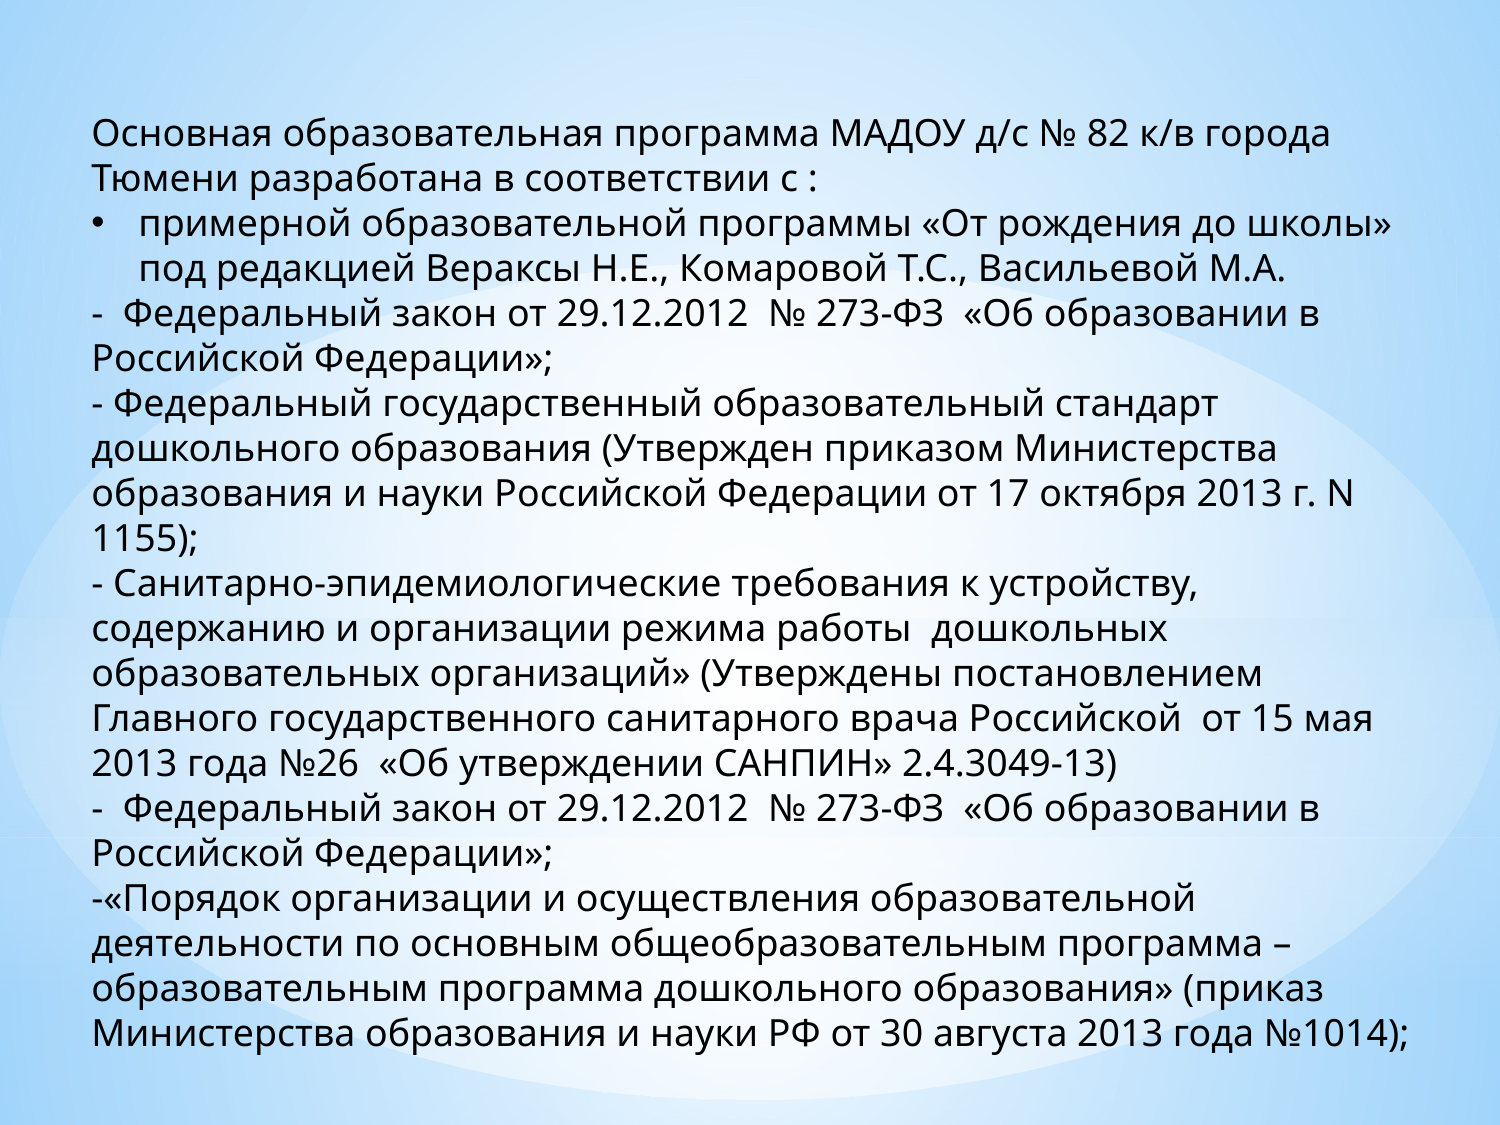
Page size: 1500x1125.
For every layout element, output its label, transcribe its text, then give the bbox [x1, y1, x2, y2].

text_box Основная образовательная программа МАДОУ д/с № 82 к/в города Тюмени разработана в соответствии с : примерной образовательной программы «От рождения до школы» под редакцией Вераксы Н.Е., Комаровой Т.С., Васильевой М.А. - Федеральный закон от 29.12.2012 № 273-ФЗ «Об образовании в Российской Федерации»; - Федеральный государственный образовательный стандарт дошкольного образования (Утвержден приказом Министерства образования и науки Российской Федерации от 17 октября 2013 г. N 1155); - Санитарно-эпидемиологические требования к устройству, содержанию и организации режима работы дошкольных образовательных организаций» (Утверждены постановлением Главного государственного санитарного врача Российской от 15 мая 2013 года №26 «Об утверждении САНПИН» 2.4.3049-13) - Федеральный закон от 29.12.2012 № 273-ФЗ «Об образовании в Российской Федерации»; -«Порядок организации и осуществления образовательной деятельности по основным общеобразовательным программа – образовательным программа дошкольного образования» (приказ Министерства образования и науки РФ от 30 августа 2013 года №1014); [76, 101, 1447, 1062]
